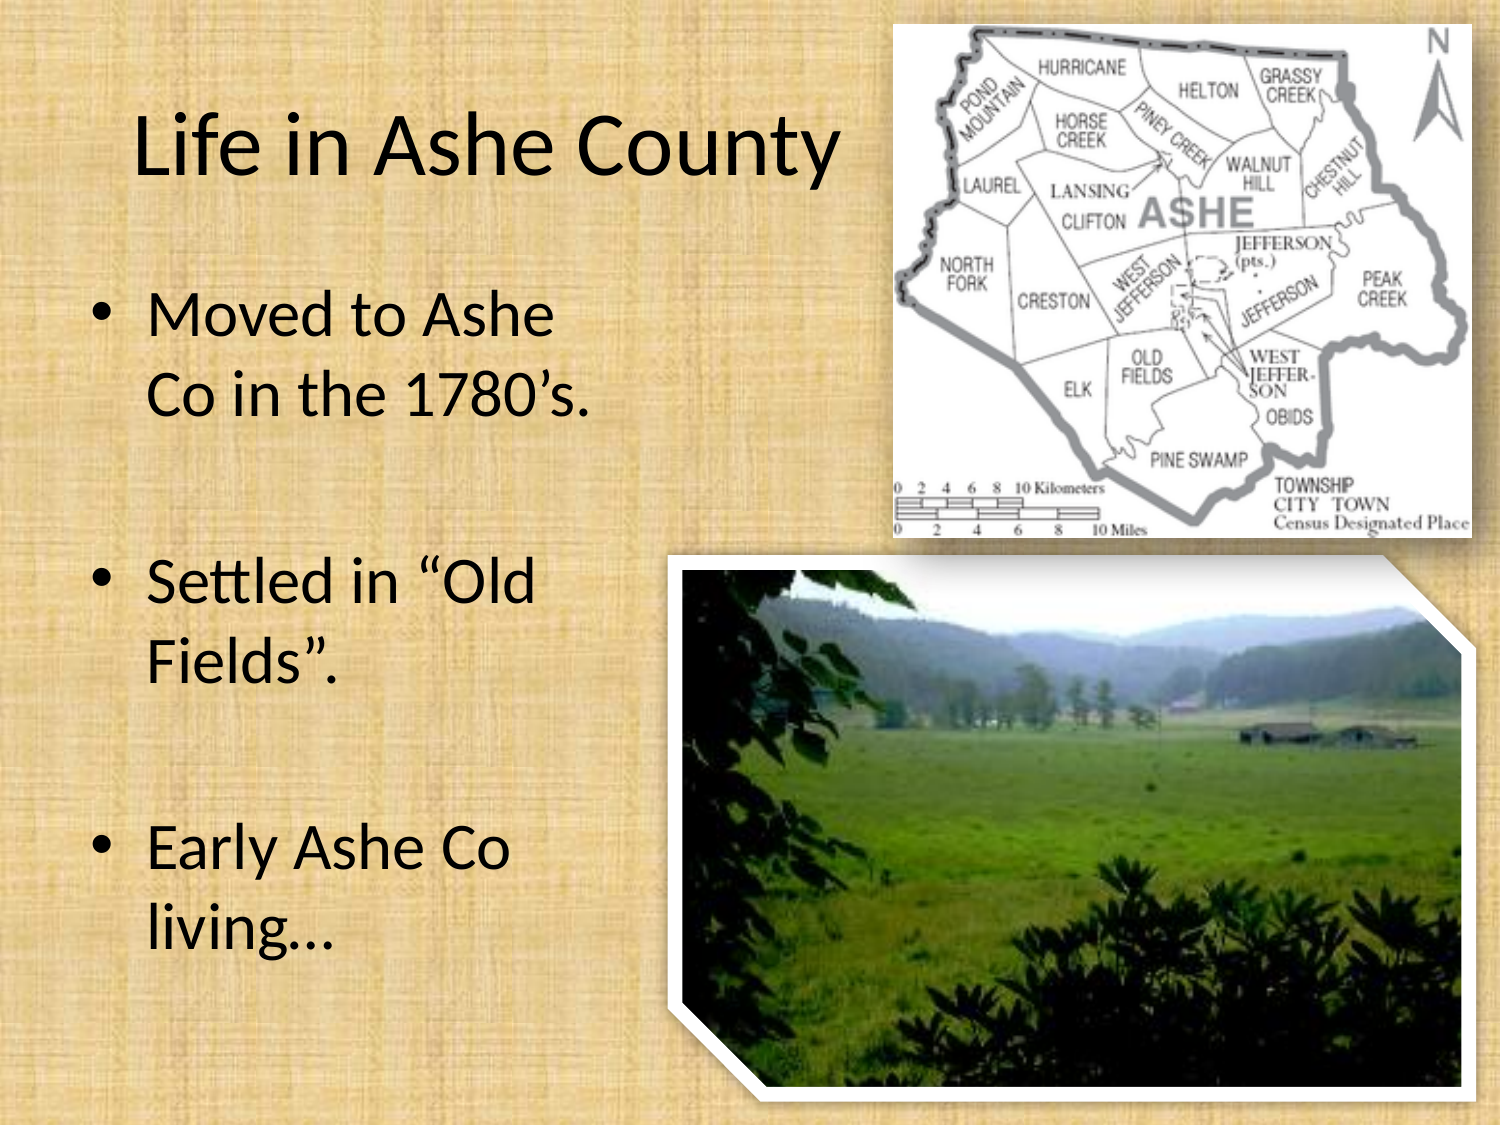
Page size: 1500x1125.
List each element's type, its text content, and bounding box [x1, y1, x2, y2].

list Moved to Ashe Co in the 1780’s. Settled in “Old Fields”. Early Ashe Co living… [75, 262, 650, 975]
picture [0, 0, 1500, 1125]
title Life in Ashe County [75, 45, 879, 233]
